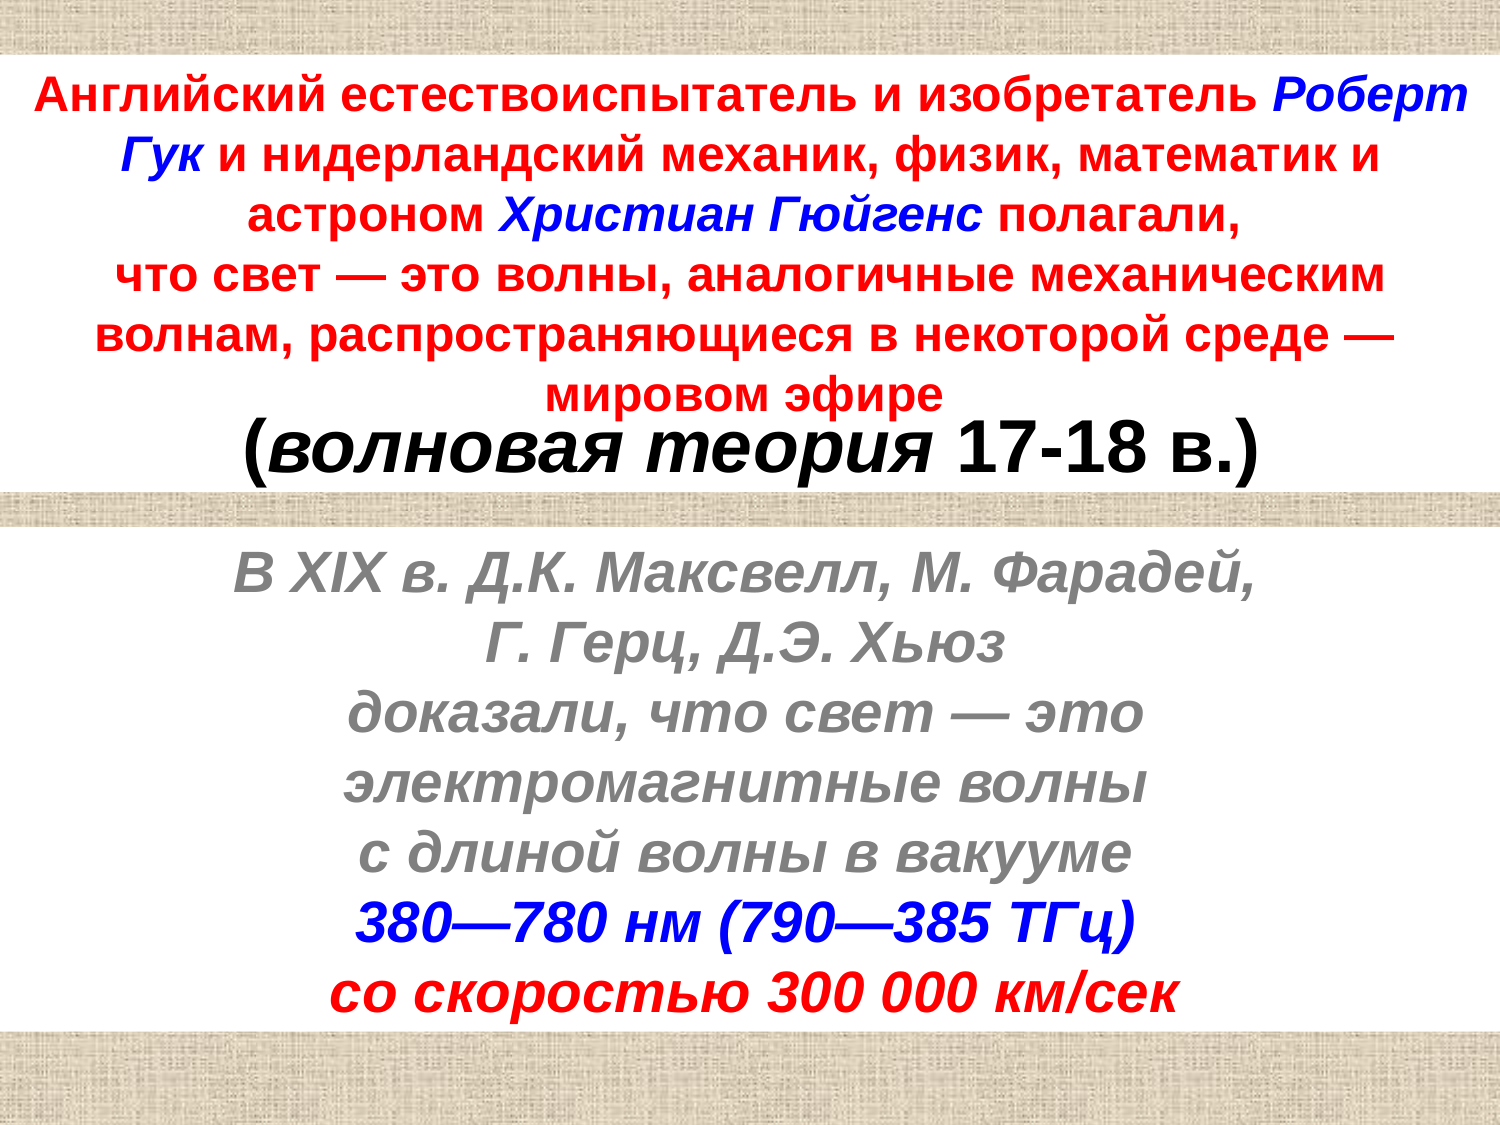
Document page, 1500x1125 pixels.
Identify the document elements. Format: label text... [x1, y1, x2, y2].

picture [0, 1032, 1500, 1125]
picture [0, 493, 1500, 527]
text_box Английский естествоиспытатель и изобретатель Роберт Гук и нидерландский механик, физик, математик и астроном Христиан Гюйгенс полагали, что свет — это волны, аналогичные механическим волнам, распространяющиеся в некоторой среде — мировом эфире (волновая теория 17-18 в.) [0, 54, 1500, 493]
picture [0, 0, 1500, 54]
text_box В XIX в. Д.К. Максвелл, М. Фарадей, Г. Герц, Д.Э. Хьюз доказали, что свет — это электромагнитные волны c длиной волны в вакууме 380—780 нм (790—385 ТГц) со скоростью 300 000 км/сек [0, 527, 1500, 1032]
